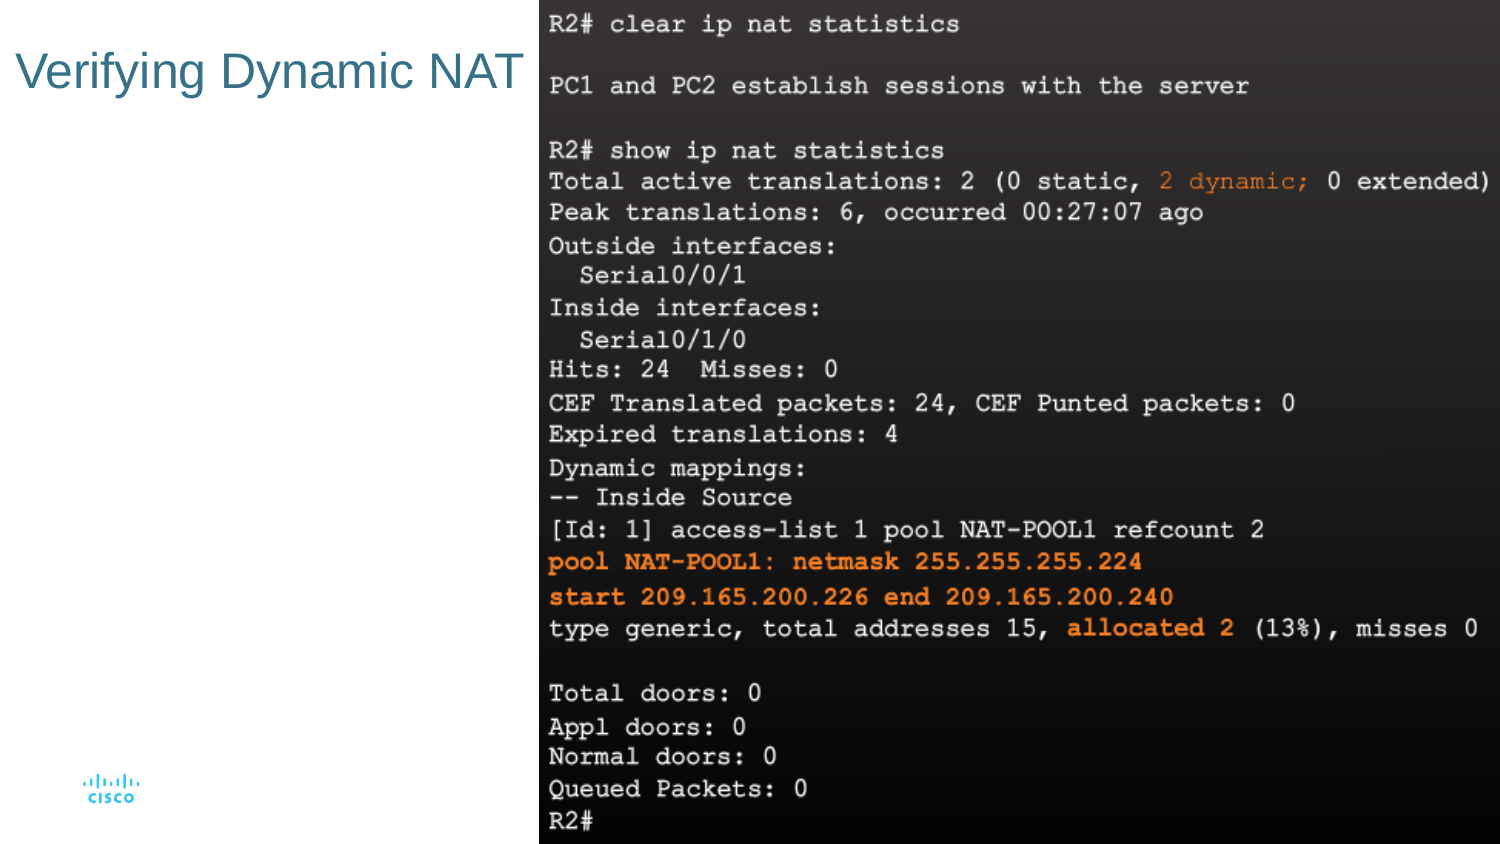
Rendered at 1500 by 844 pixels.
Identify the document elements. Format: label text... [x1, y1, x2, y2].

title Verifying Dynamic NAT [0, 6, 533, 131]
picture [538, 0, 1500, 844]
